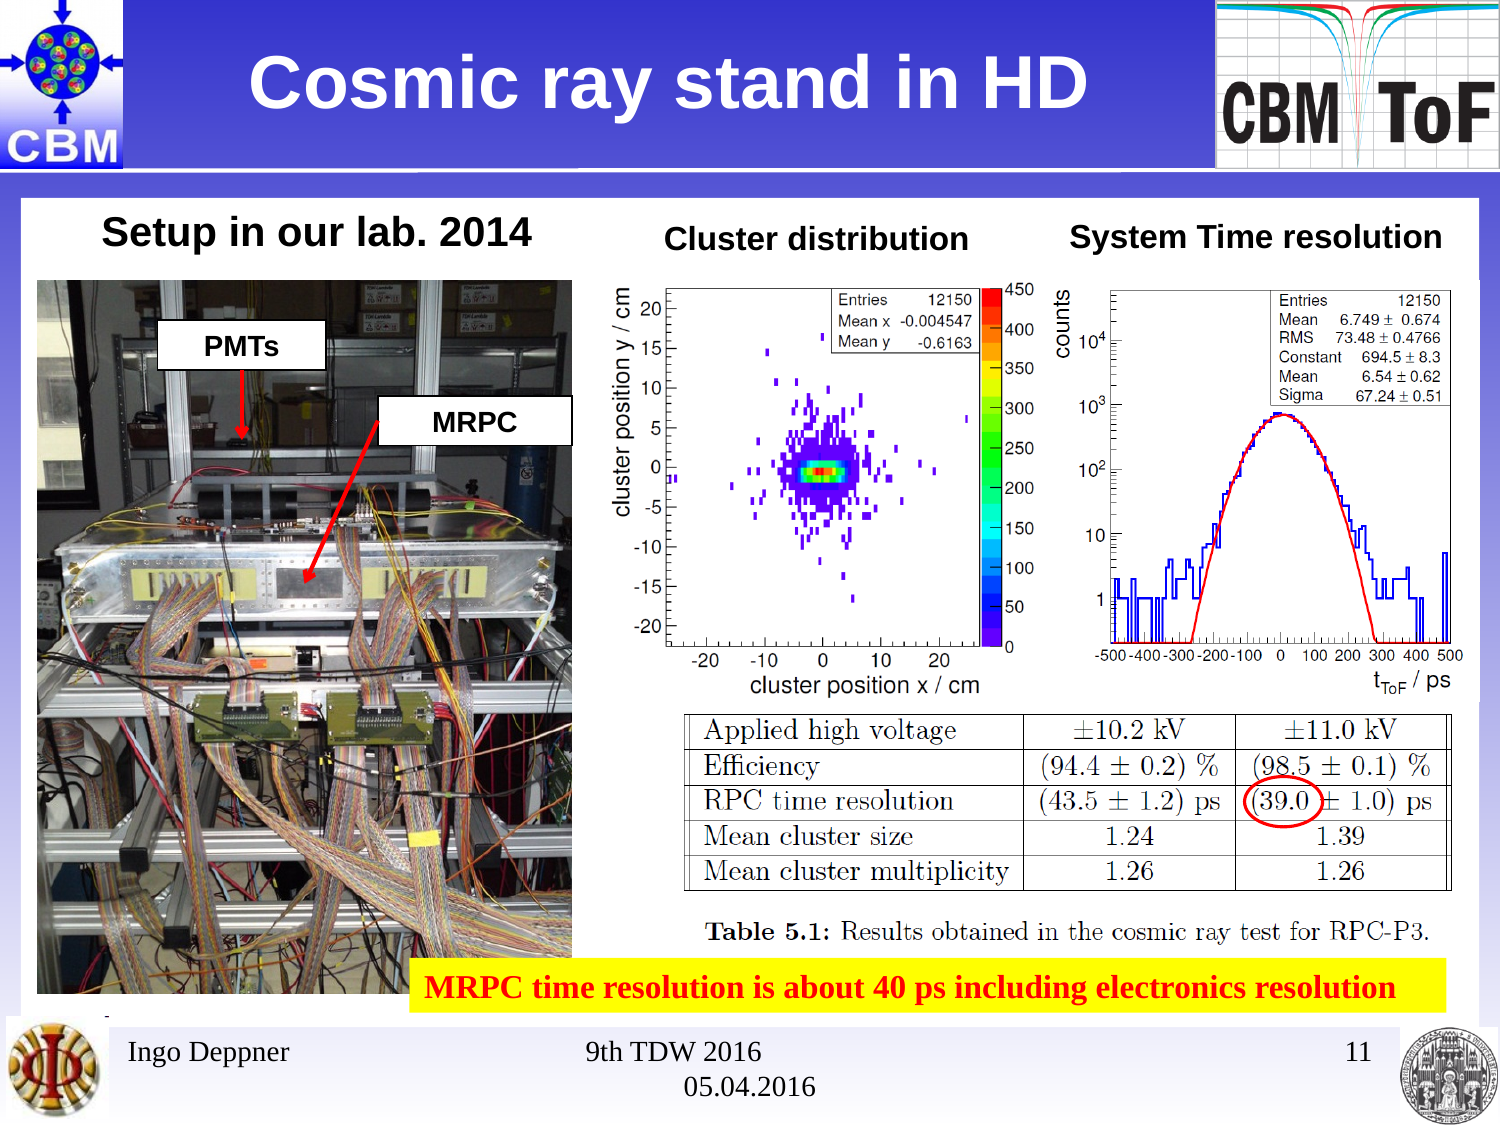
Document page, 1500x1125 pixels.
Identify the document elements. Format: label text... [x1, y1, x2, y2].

text_box Setup in our lab. 2014 [61, 197, 572, 263]
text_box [667, 701, 1465, 953]
footer 9th TDW 2016 05.04.2016 [512, 1028, 988, 1100]
text_box MRPC time resolution is about 40 ps including electronics resolution [409, 957, 1447, 1013]
picture [36, 280, 573, 994]
slide_number 11 [1074, 1028, 1388, 1100]
picture [0, 0, 124, 169]
picture [5, 1015, 110, 1119]
text_box Cosmic ray stand in HD [128, 25, 1210, 131]
text_box [20, 197, 1480, 1028]
text_box Cluster distribution [594, 210, 1040, 265]
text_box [304, 420, 379, 585]
text_box System Time resolution [1033, 207, 1480, 263]
slide_number Ingo Deppner [114, 1028, 425, 1100]
picture [595, 276, 1480, 702]
picture [1400, 1026, 1498, 1125]
picture [1215, 0, 1500, 169]
